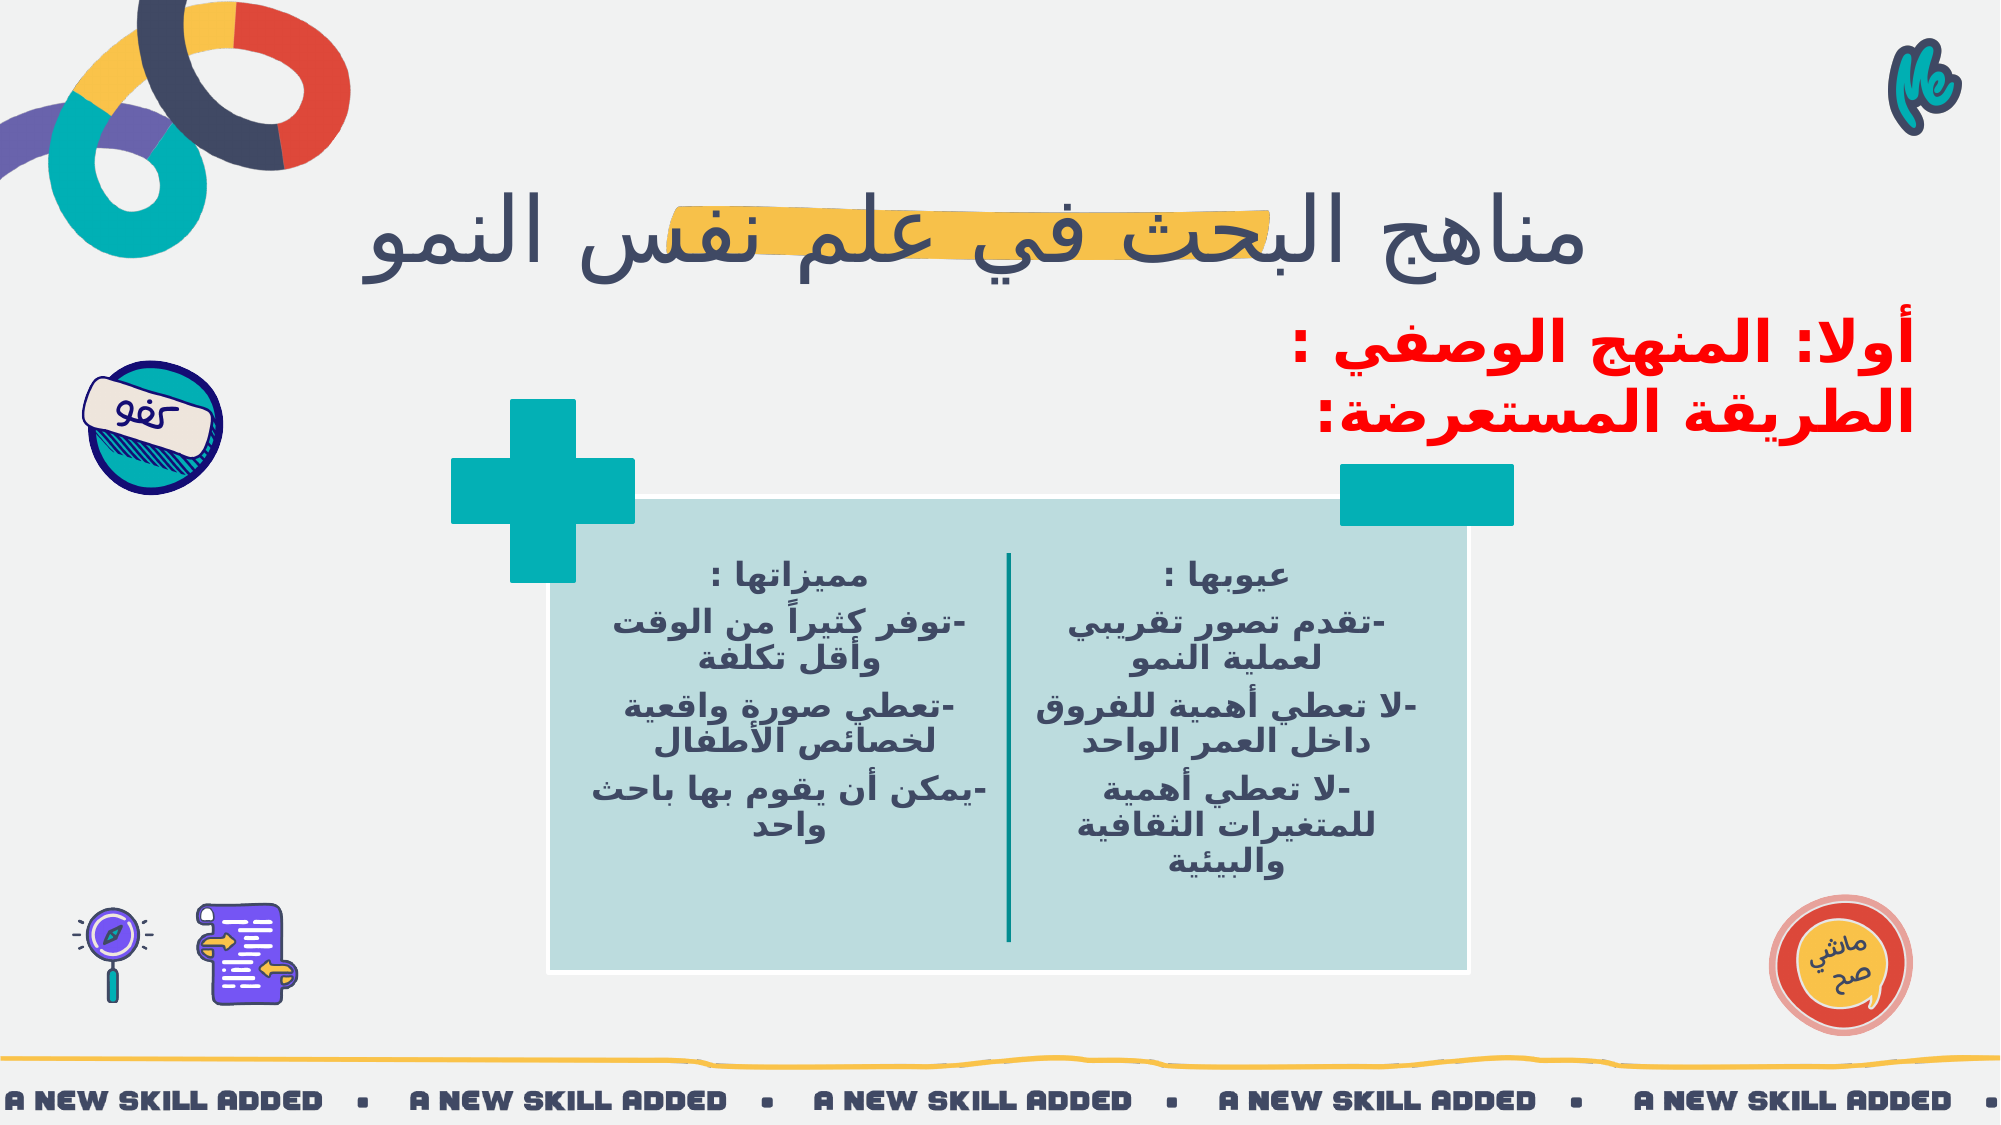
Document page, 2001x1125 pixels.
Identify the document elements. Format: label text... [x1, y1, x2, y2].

picture [1888, 38, 1962, 136]
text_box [239, 396, 1725, 978]
text_box أولا: المنهج الوصفي : الطريقة المستعرضة: [310, 296, 1932, 452]
title مناهج البحث في علم نفس النمو [116, 124, 1842, 342]
picture [1752, 877, 1931, 1054]
picture [189, 898, 301, 1010]
picture [0, 1055, 2001, 1125]
picture [0, 0, 390, 324]
picture [63, 342, 259, 519]
picture [666, 206, 1293, 261]
picture [61, 905, 159, 1003]
